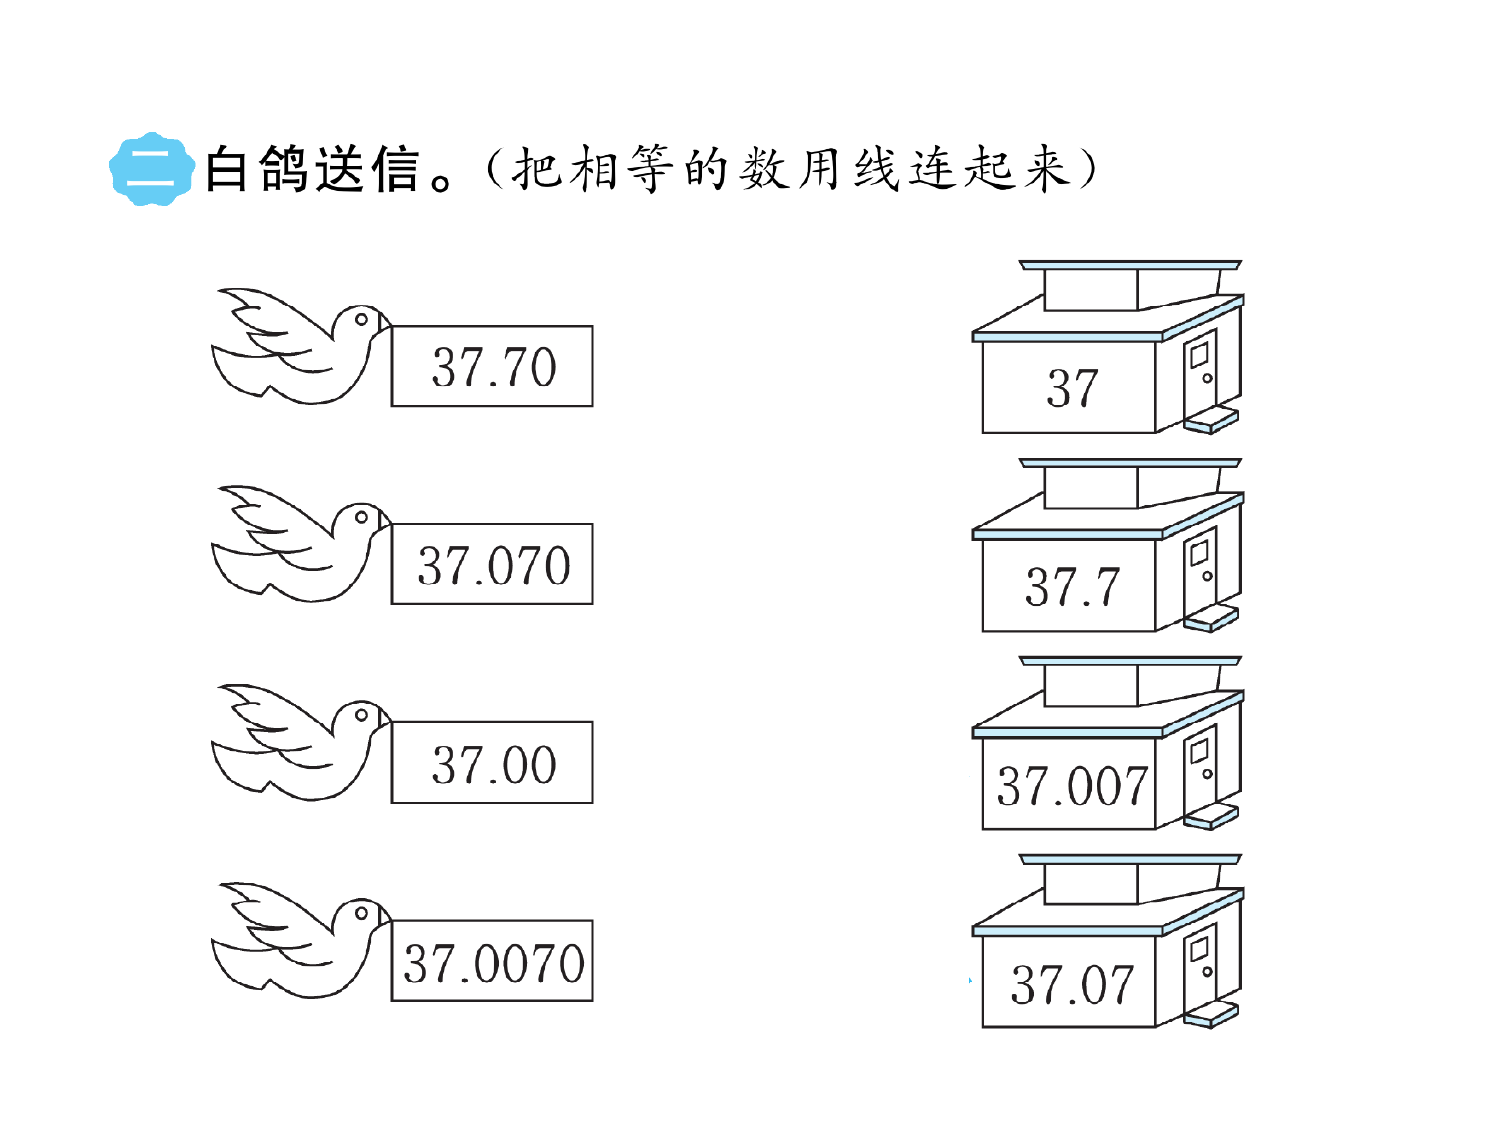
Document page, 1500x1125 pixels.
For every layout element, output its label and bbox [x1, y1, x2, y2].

picture [104, 120, 1267, 1065]
